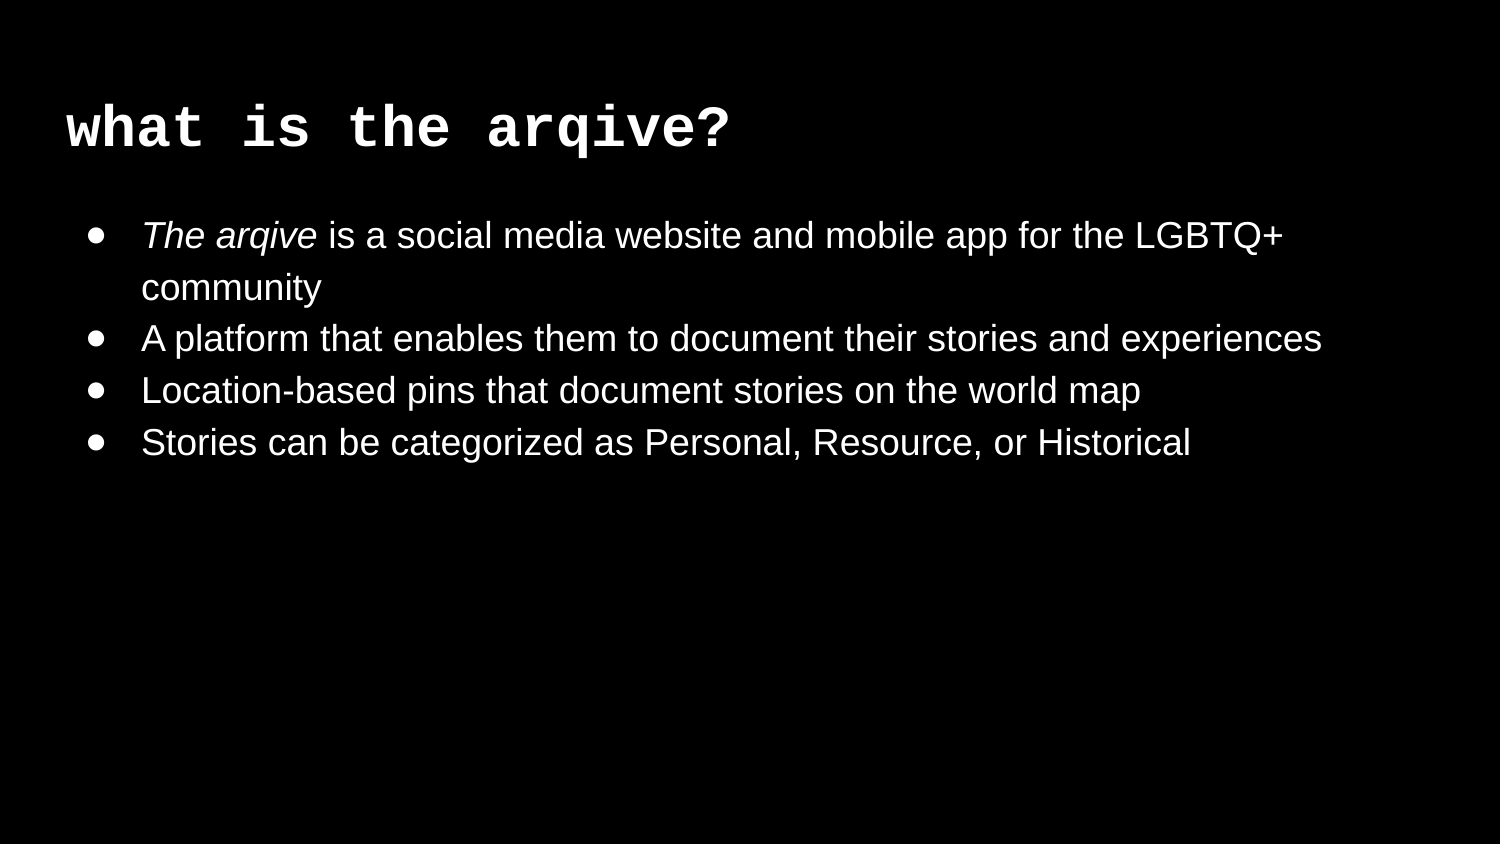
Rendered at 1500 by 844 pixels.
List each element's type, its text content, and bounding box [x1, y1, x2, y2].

list The arqive is a social media website and mobile app for the LGBTQ+ community A platform that enables them to document their stories and experiences Location-based pins that document stories on the world map Stories can be categorized as Personal, Resource, or Historical [51, 189, 1449, 750]
title what is the arqive? [51, 72, 1449, 167]
